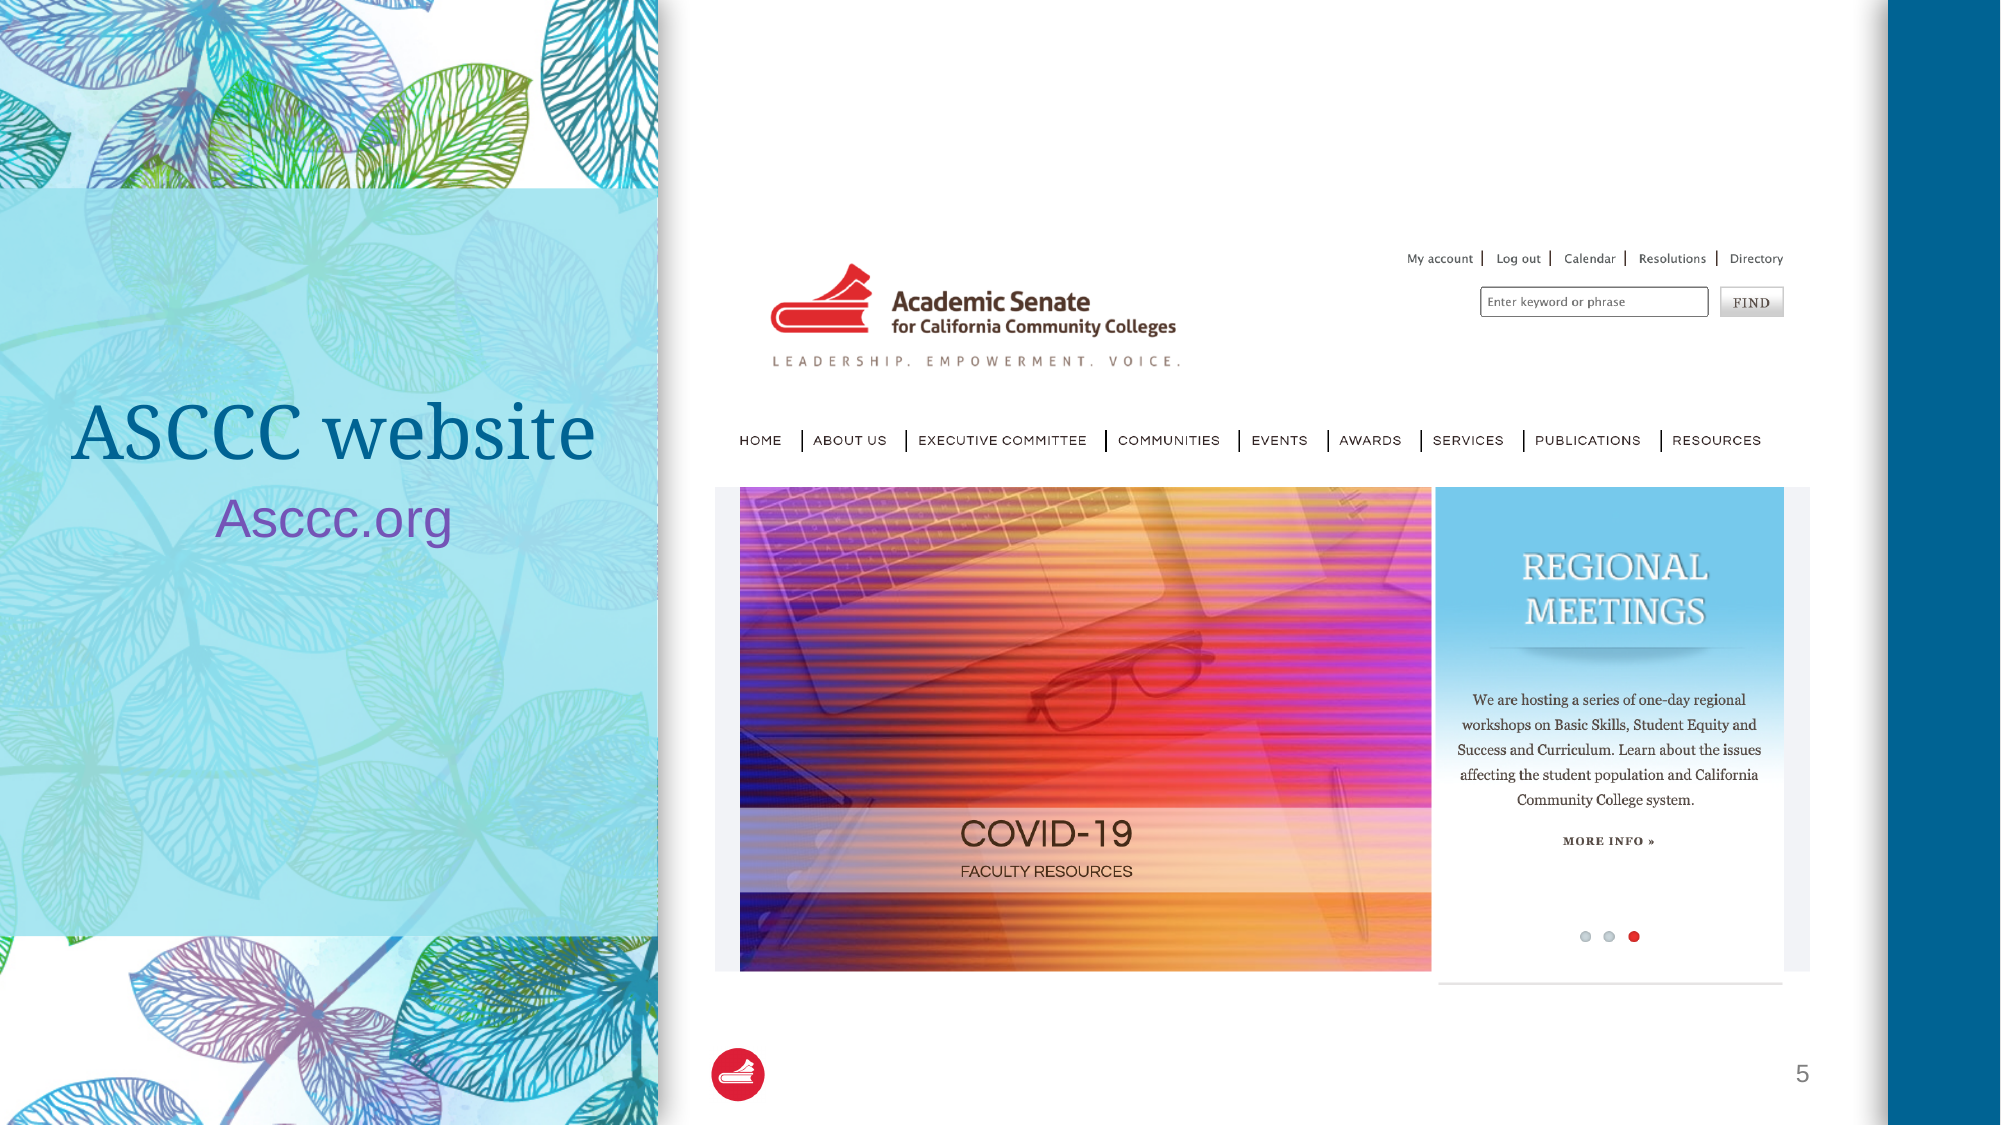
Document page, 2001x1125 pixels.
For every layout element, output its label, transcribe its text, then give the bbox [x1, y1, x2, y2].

picture [709, 1046, 766, 1103]
picture [0, 0, 658, 188]
picture [0, 937, 658, 1125]
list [715, 221, 1810, 985]
title ASCCC website [40, 219, 629, 483]
slide_number 5 [1622, 1042, 1810, 1104]
list Asccc.org [40, 483, 629, 896]
